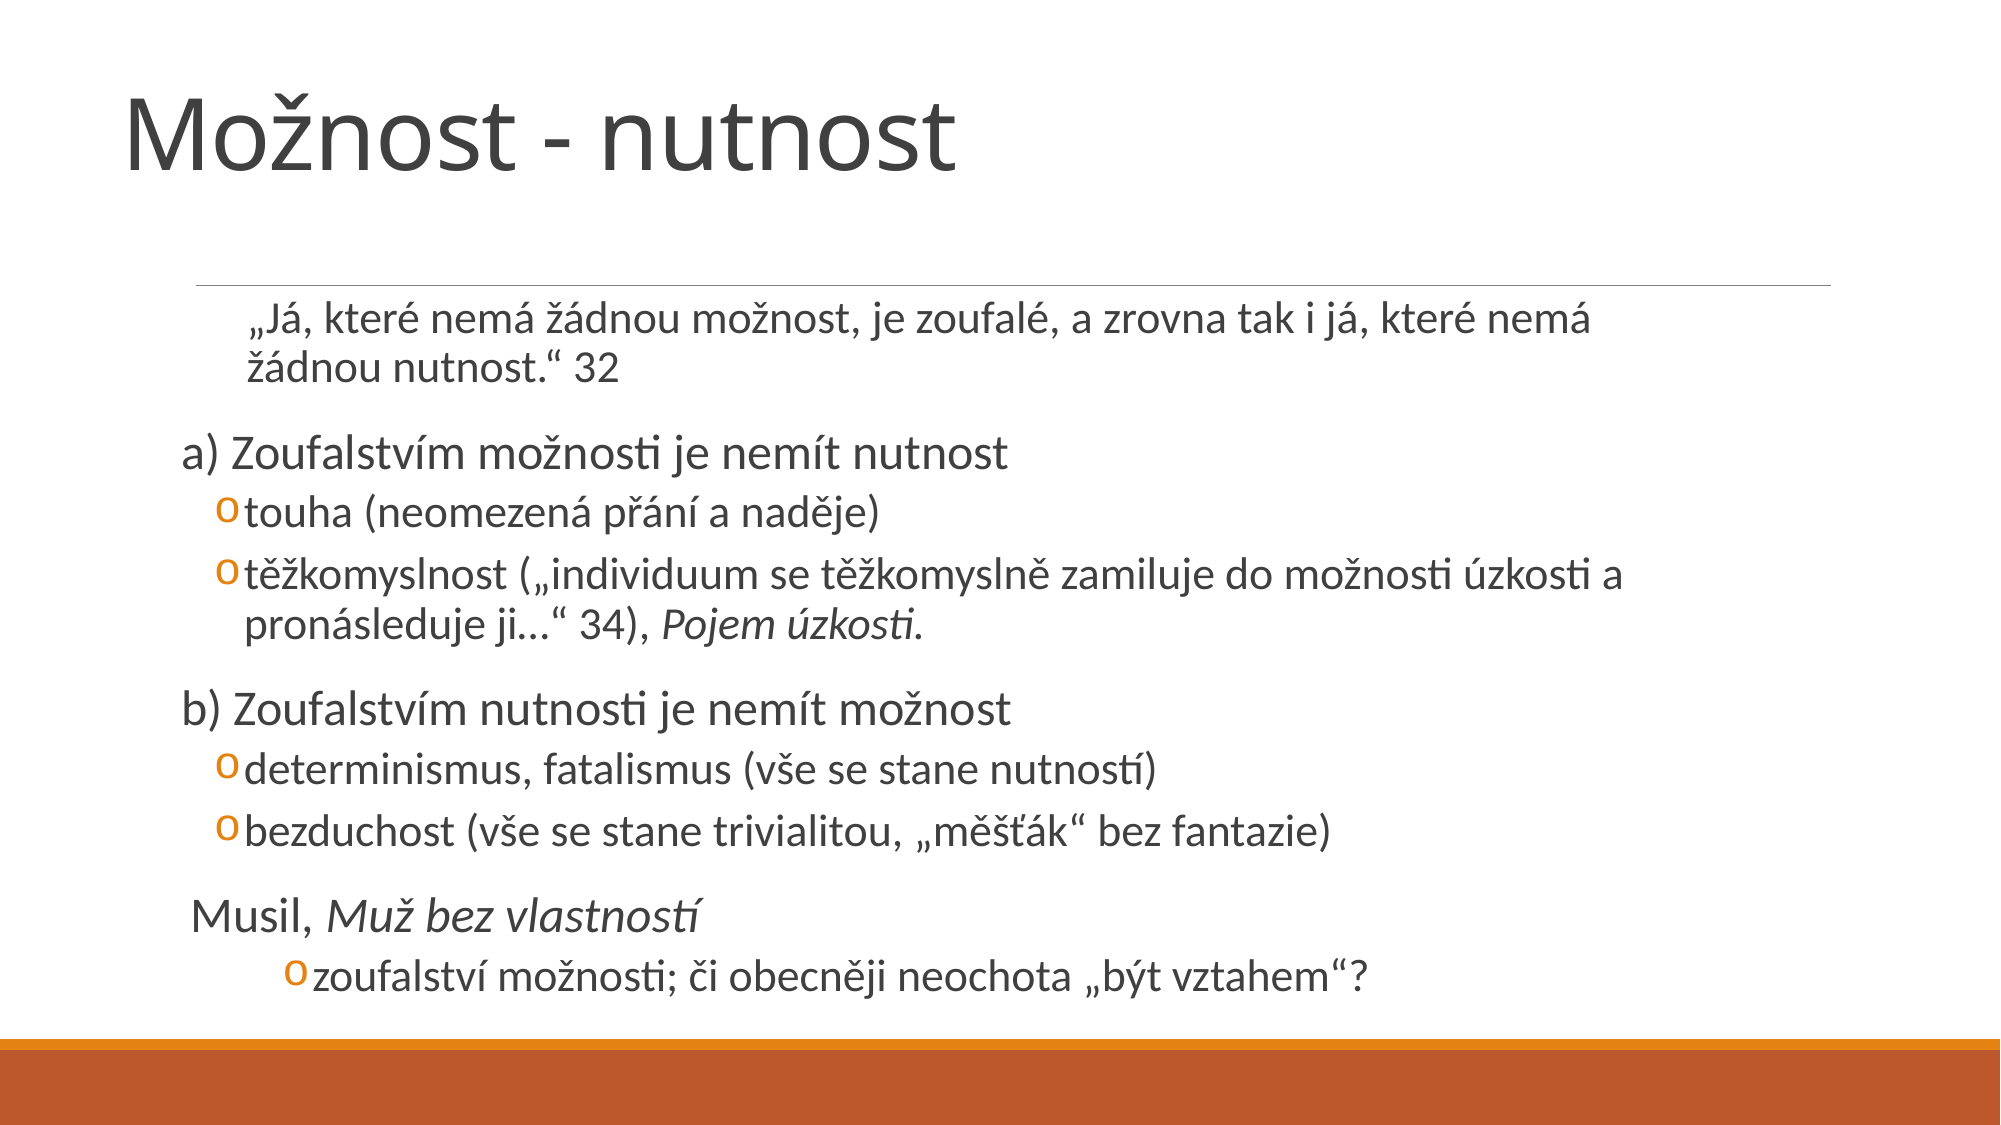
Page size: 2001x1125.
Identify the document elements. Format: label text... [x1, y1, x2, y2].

title Možnost - nutnost [106, 74, 1649, 199]
list „Já, které nemá žádnou možnost, je zoufalé, a zrovna tak i já, které nemá žádnou nutnost.“ 32 a) Zoufalstvím možnosti je nemít nutnost touha (neomezená přání a naděje) těžkomyslnost („individuum se těžkomyslně zamiluje do možnosti úzkosti a pronásleduje ji…“ 34), Pojem úzkosti. b) Zoufalstvím nutnosti je nemít možnost determinismus, fatalismus (vše se stane nutností) bezduchost (vše se stane trivialitou, „měšťák“ bez fantazie) Musil, Muž bez vlastností zoufalství možnosti; či obecněji neochota „být vztahem“? [181, 286, 1649, 1025]
